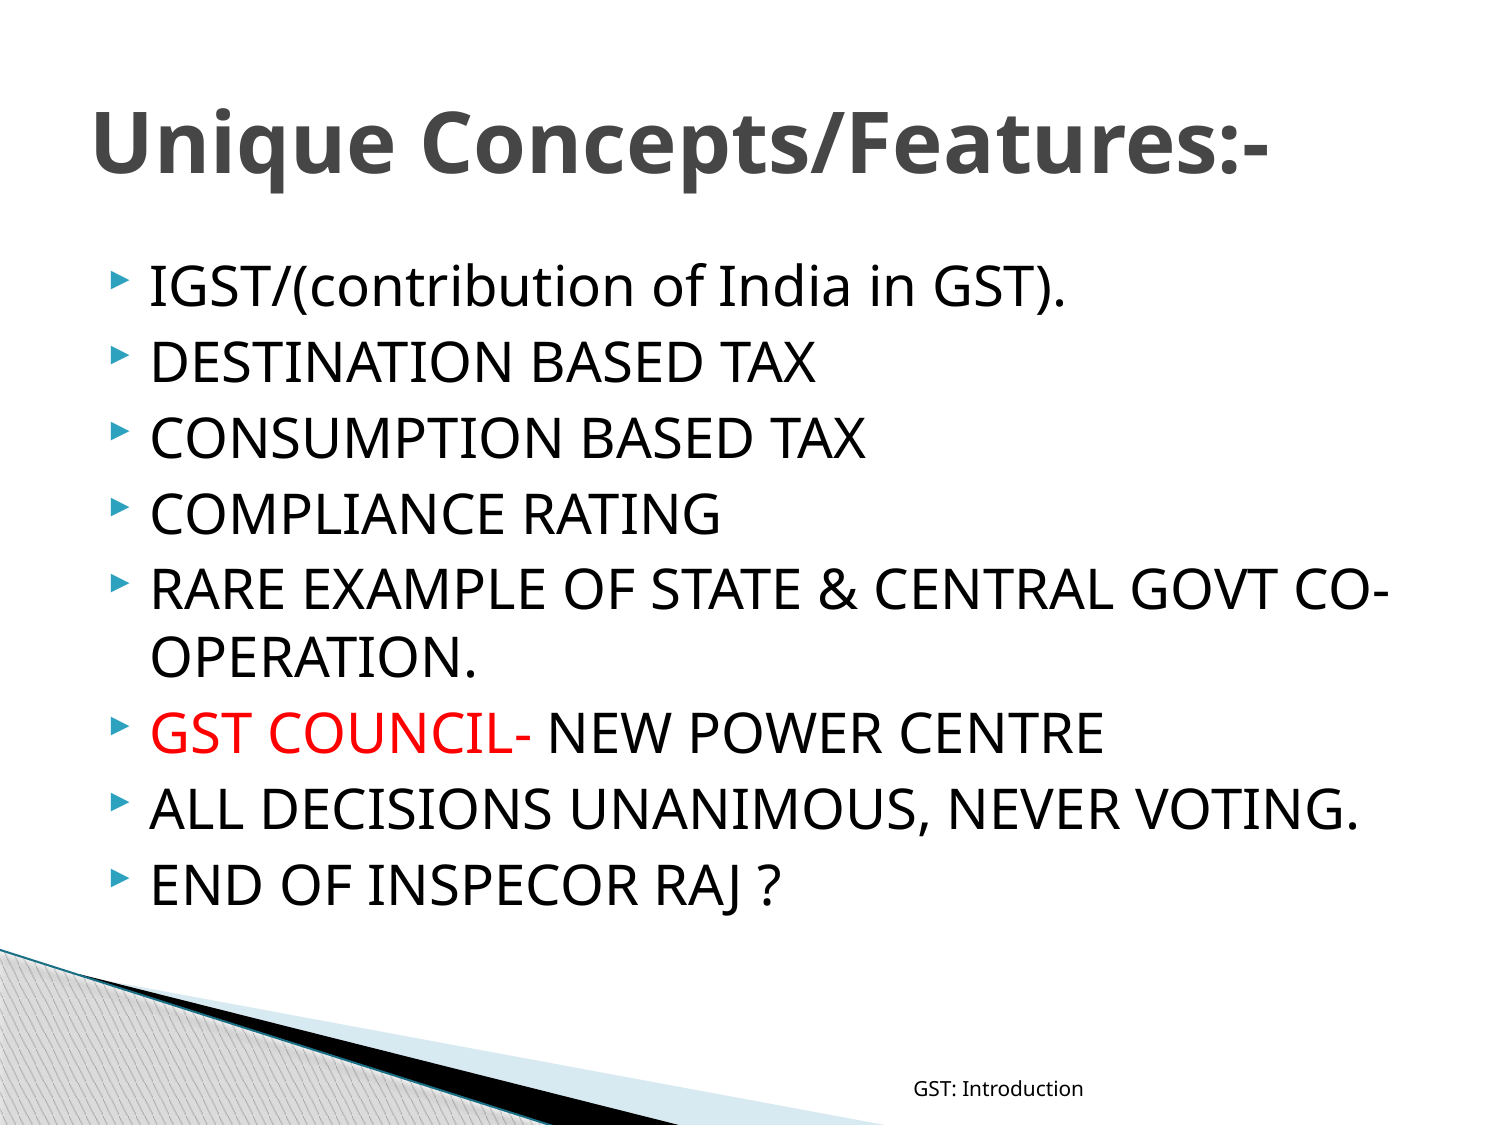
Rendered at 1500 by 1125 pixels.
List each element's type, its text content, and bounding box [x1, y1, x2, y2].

title Unique Concepts/Features:- [75, 45, 1425, 233]
list IGST/(contribution of India in GST). DESTINATION BASED TAX CONSUMPTION BASED TAX COMPLIANCE RATING RARE EXAMPLE OF STATE & CENTRAL GOVT CO-OPERATION. GST COUNCIL- NEW POWER CENTRE ALL DECISIONS UNANIMOUS, NEVER VOTING. END OF INSPECOR RAJ ? [75, 243, 1425, 986]
footer GST: Introduction [718, 1051, 1105, 1112]
